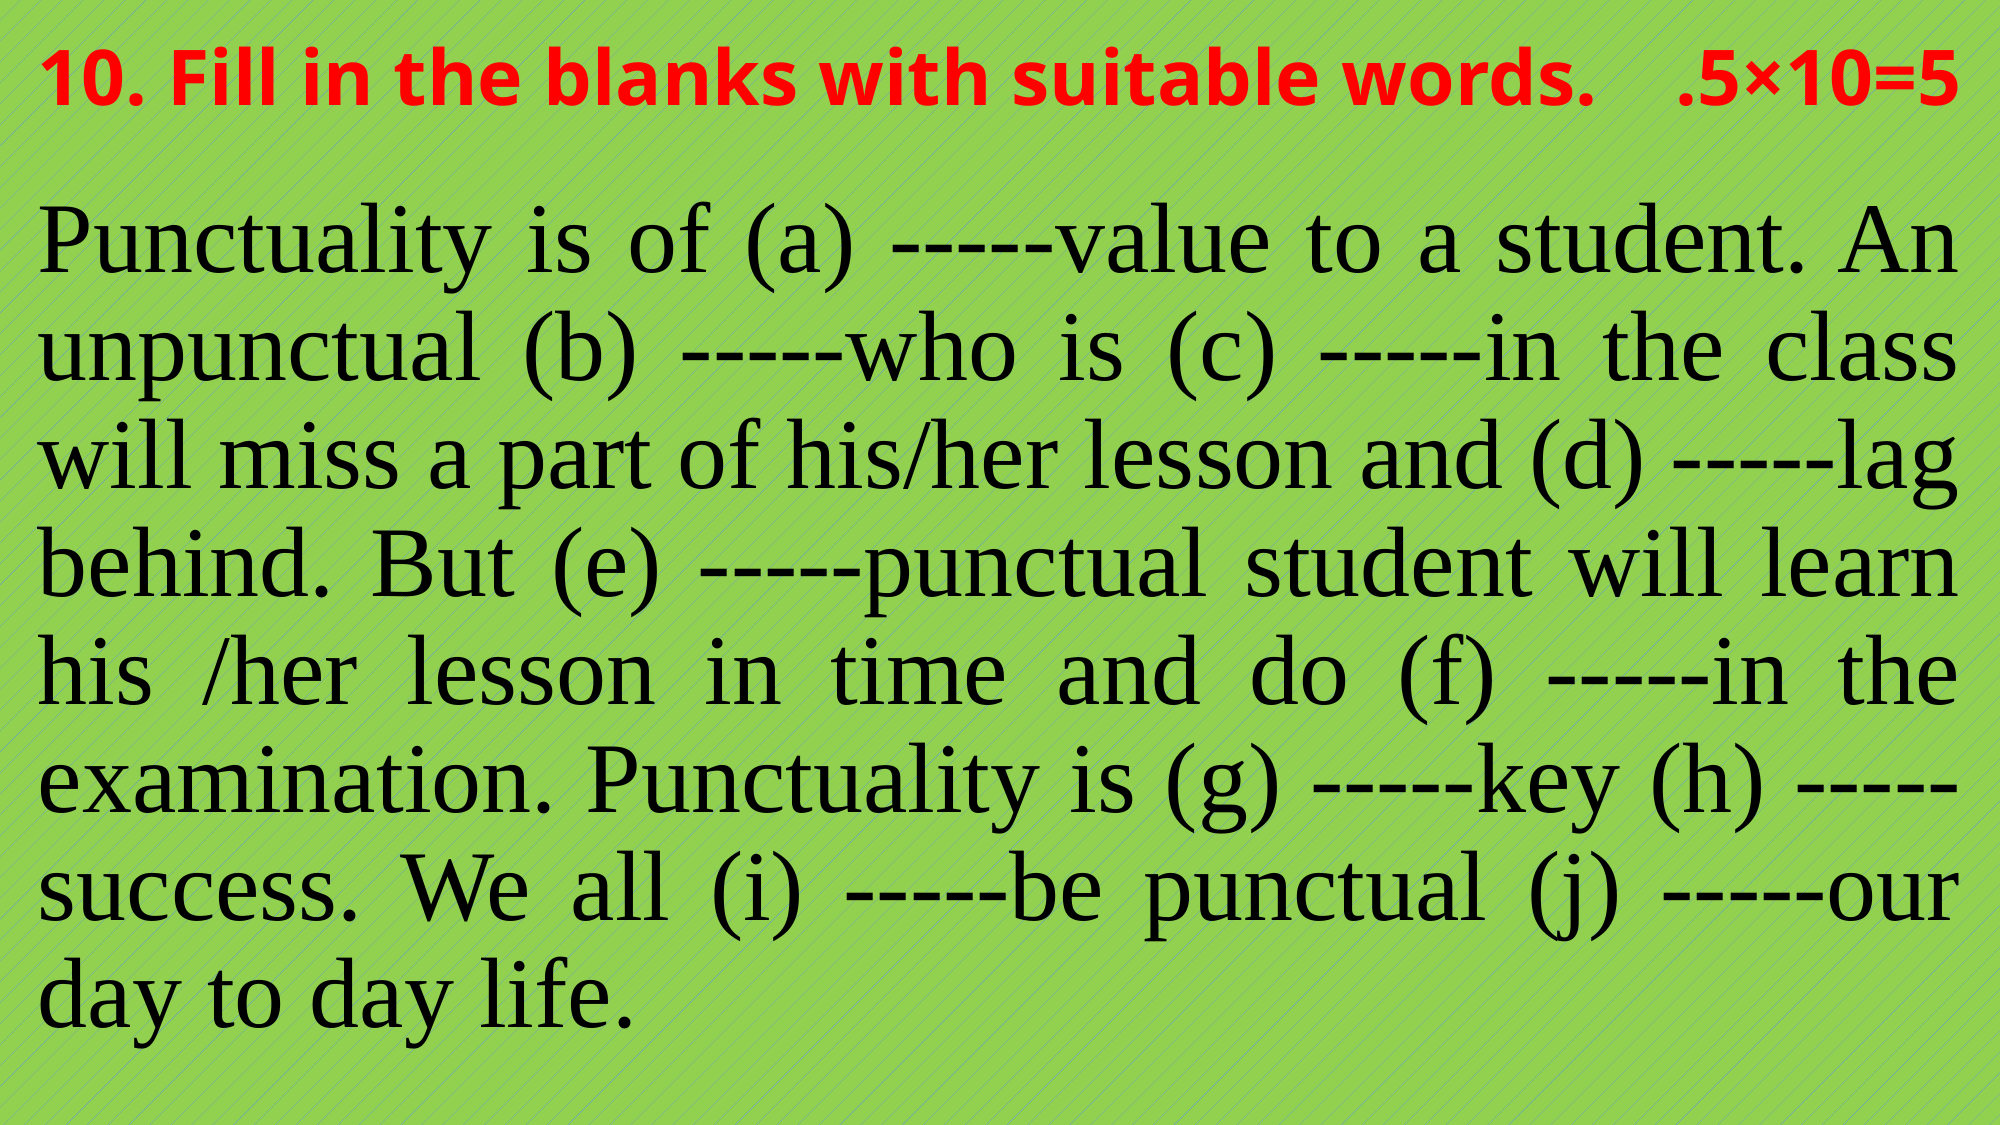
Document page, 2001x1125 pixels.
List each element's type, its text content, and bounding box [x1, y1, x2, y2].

list Punctuality is of (a) -----value to a student. An unpunctual (b) -----who is (c) -----in the class will miss a part of his/her lesson and (d) -----lag behind. But (e) -----punctual student will learn his /her lesson in time and do (f) -----in the examination. Punctuality is (g) -----key (h) -----success. We all (i) -----be punctual (j) -----our day to day life. [22, 178, 1978, 1125]
title 10. Fill in the blanks with suitable words. .5×10=5 [22, 27, 1978, 134]
